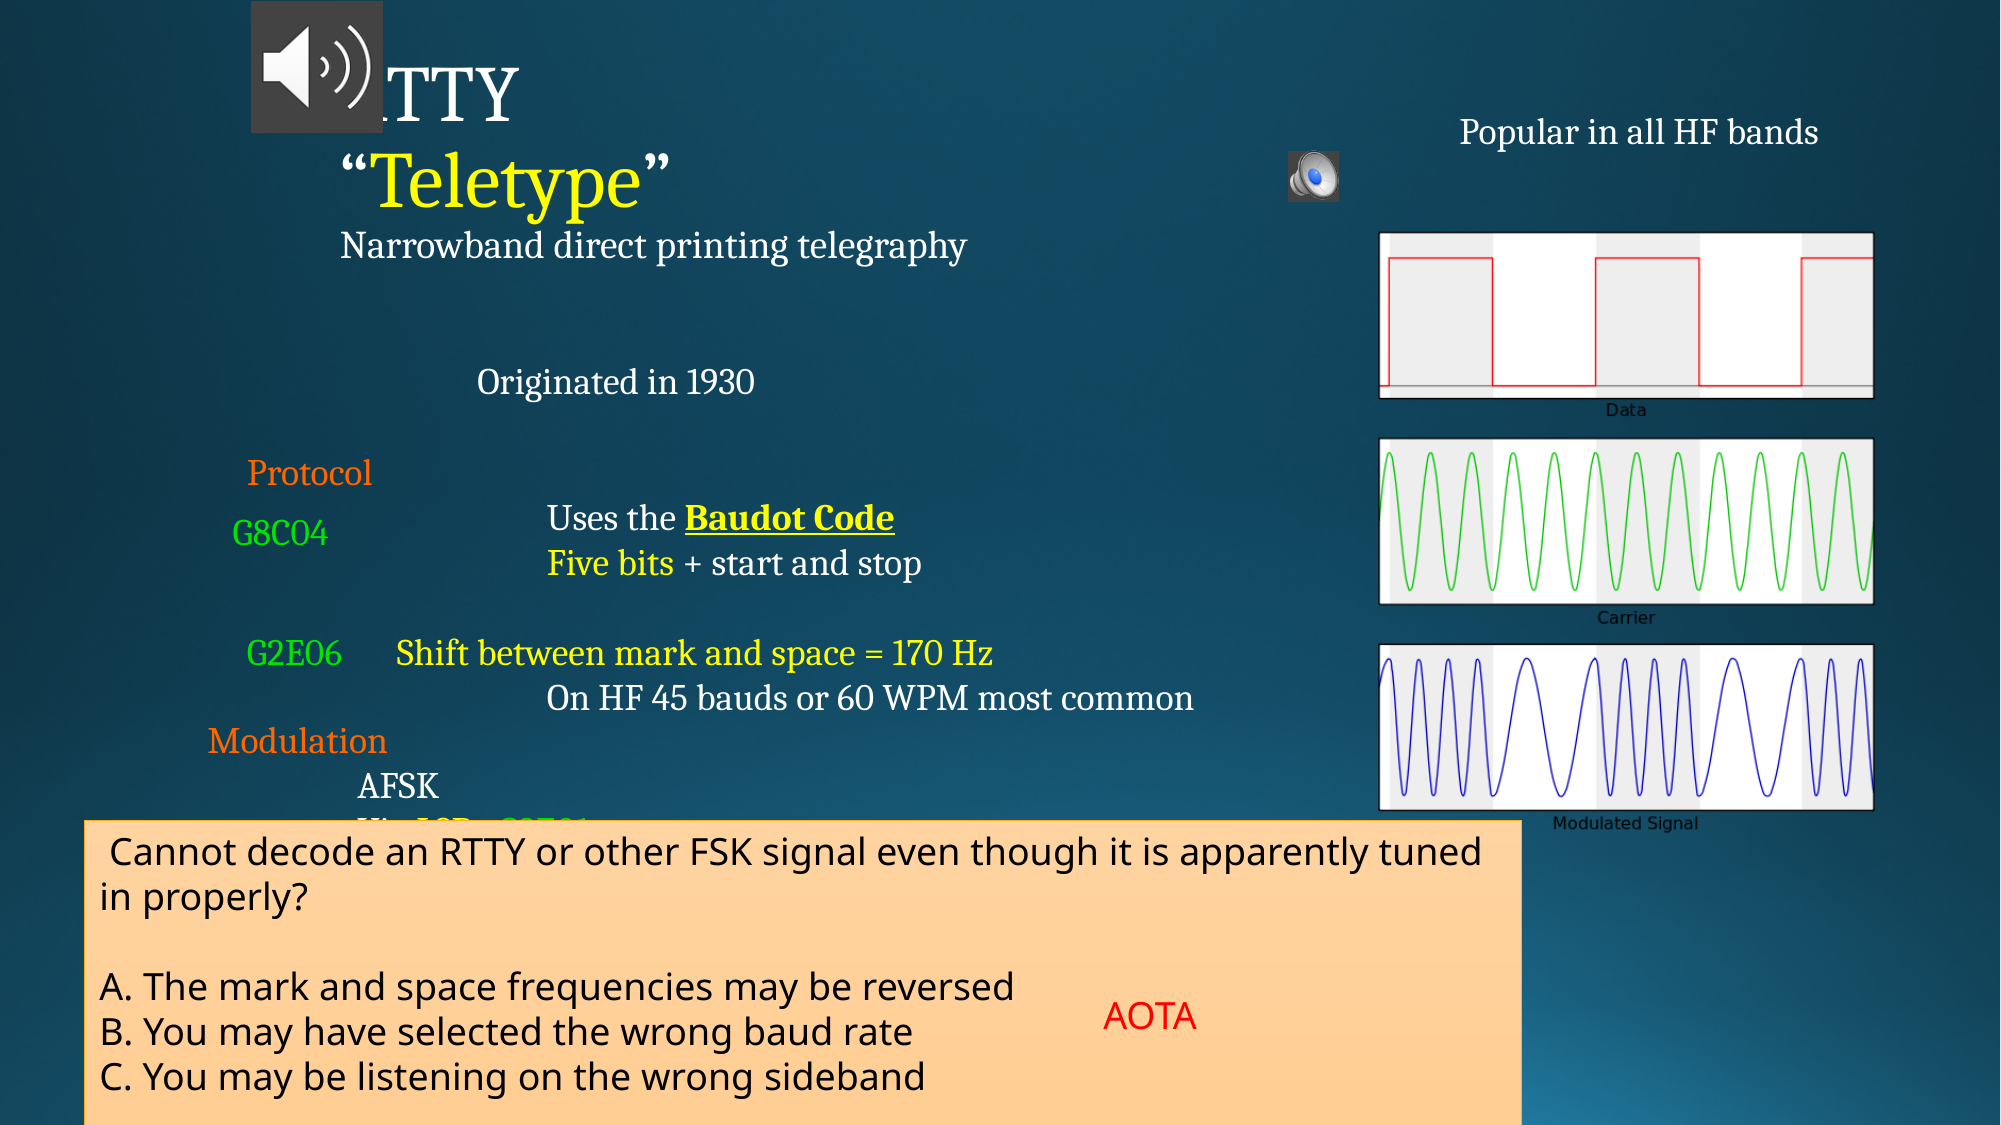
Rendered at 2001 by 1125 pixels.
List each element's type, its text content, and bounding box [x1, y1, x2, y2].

text_box Originated in 1930 [462, 349, 803, 440]
text_box Modulation AFSK Via LSB G2E01 [192, 708, 681, 820]
text_box AOTA [1088, 984, 1212, 1044]
text_box Cannot decode an RTTY or other FSK signal even though it is apparently tuned in properly? A. The mark and space frequencies may be reversed B. You may have selected the wrong baud rate C. You may be listening on the wrong sideband [84, 820, 1522, 1125]
picture [0, 0, 2001, 1125]
text_box Popular in all HF bands [1444, 99, 1835, 160]
text_box G8C04 [217, 500, 344, 561]
title RTTY “Teletype” Narrowband direct printing telegraphy [324, 45, 1675, 275]
text_box Protocol Uses the Baudot Code Five bits + start and stop G2E06 Shift between mark and space = 170 Hz On HF 45 bauds or 60 WPM most common [232, 440, 1211, 725]
